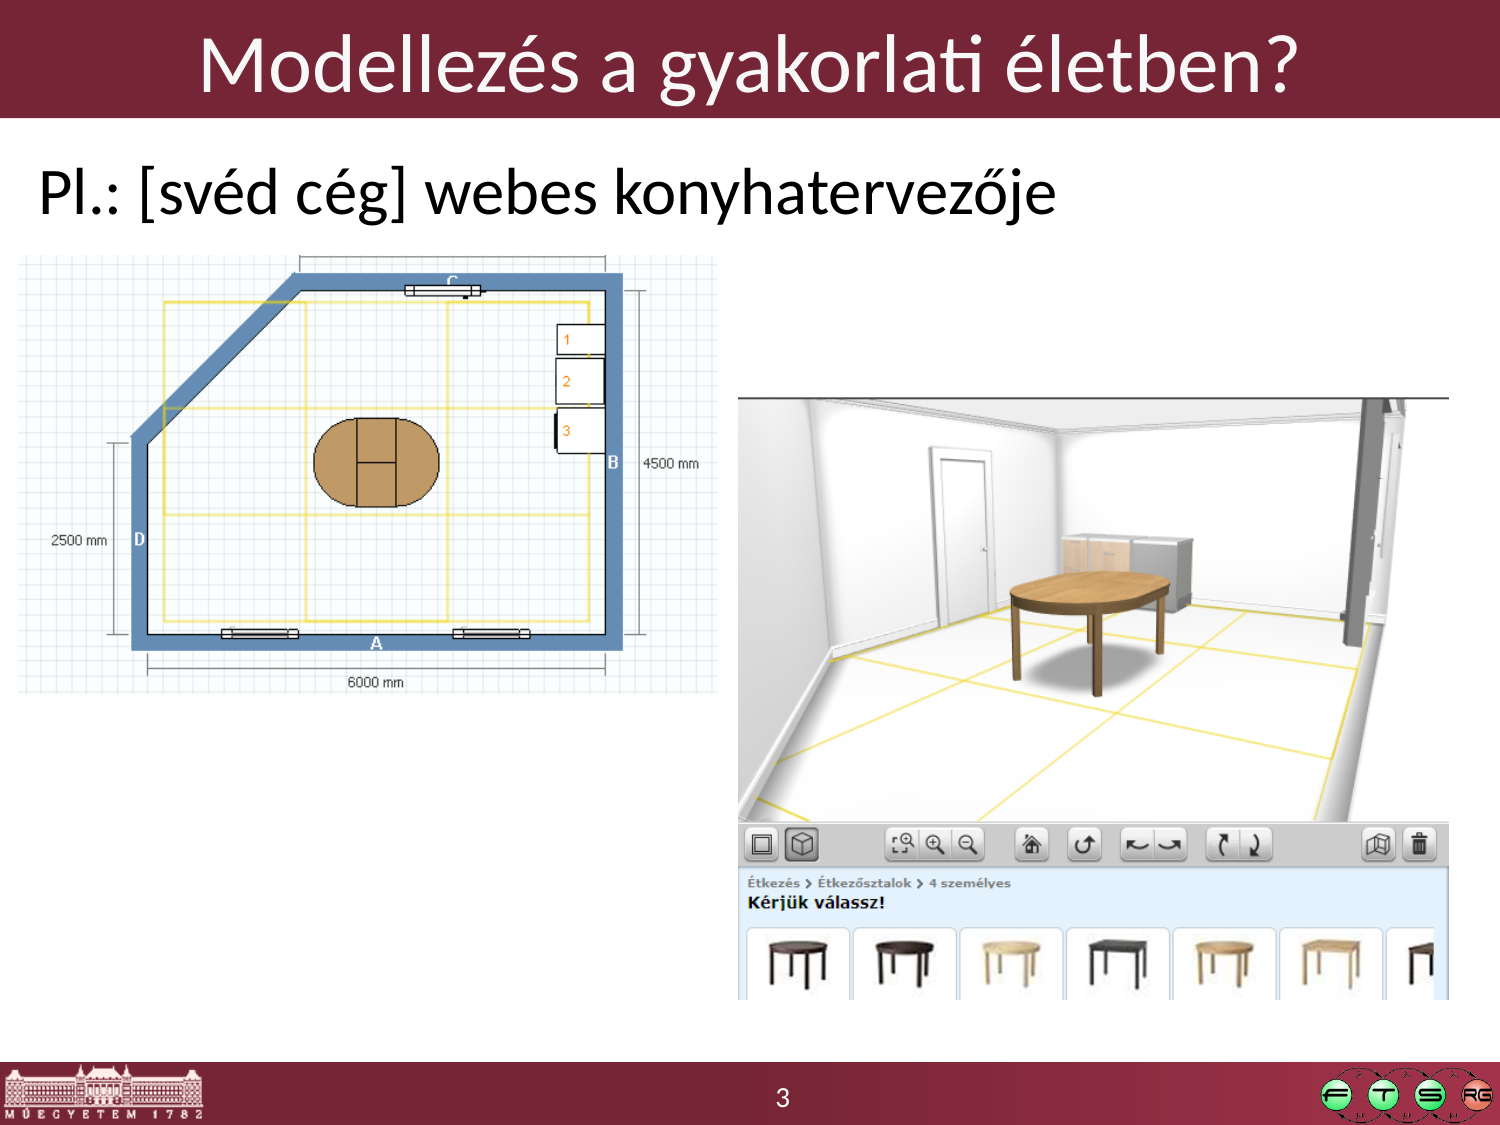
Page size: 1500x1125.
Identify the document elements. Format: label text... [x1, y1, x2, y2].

picture [17, 255, 718, 694]
picture [737, 397, 1449, 1000]
picture [0, 1063, 209, 1123]
picture [1318, 1065, 1494, 1125]
list Pl.: [svéd cég] webes konyhatervezője [23, 140, 1477, 1048]
title Modellezés a gyakorlati életben? [0, 0, 1500, 119]
